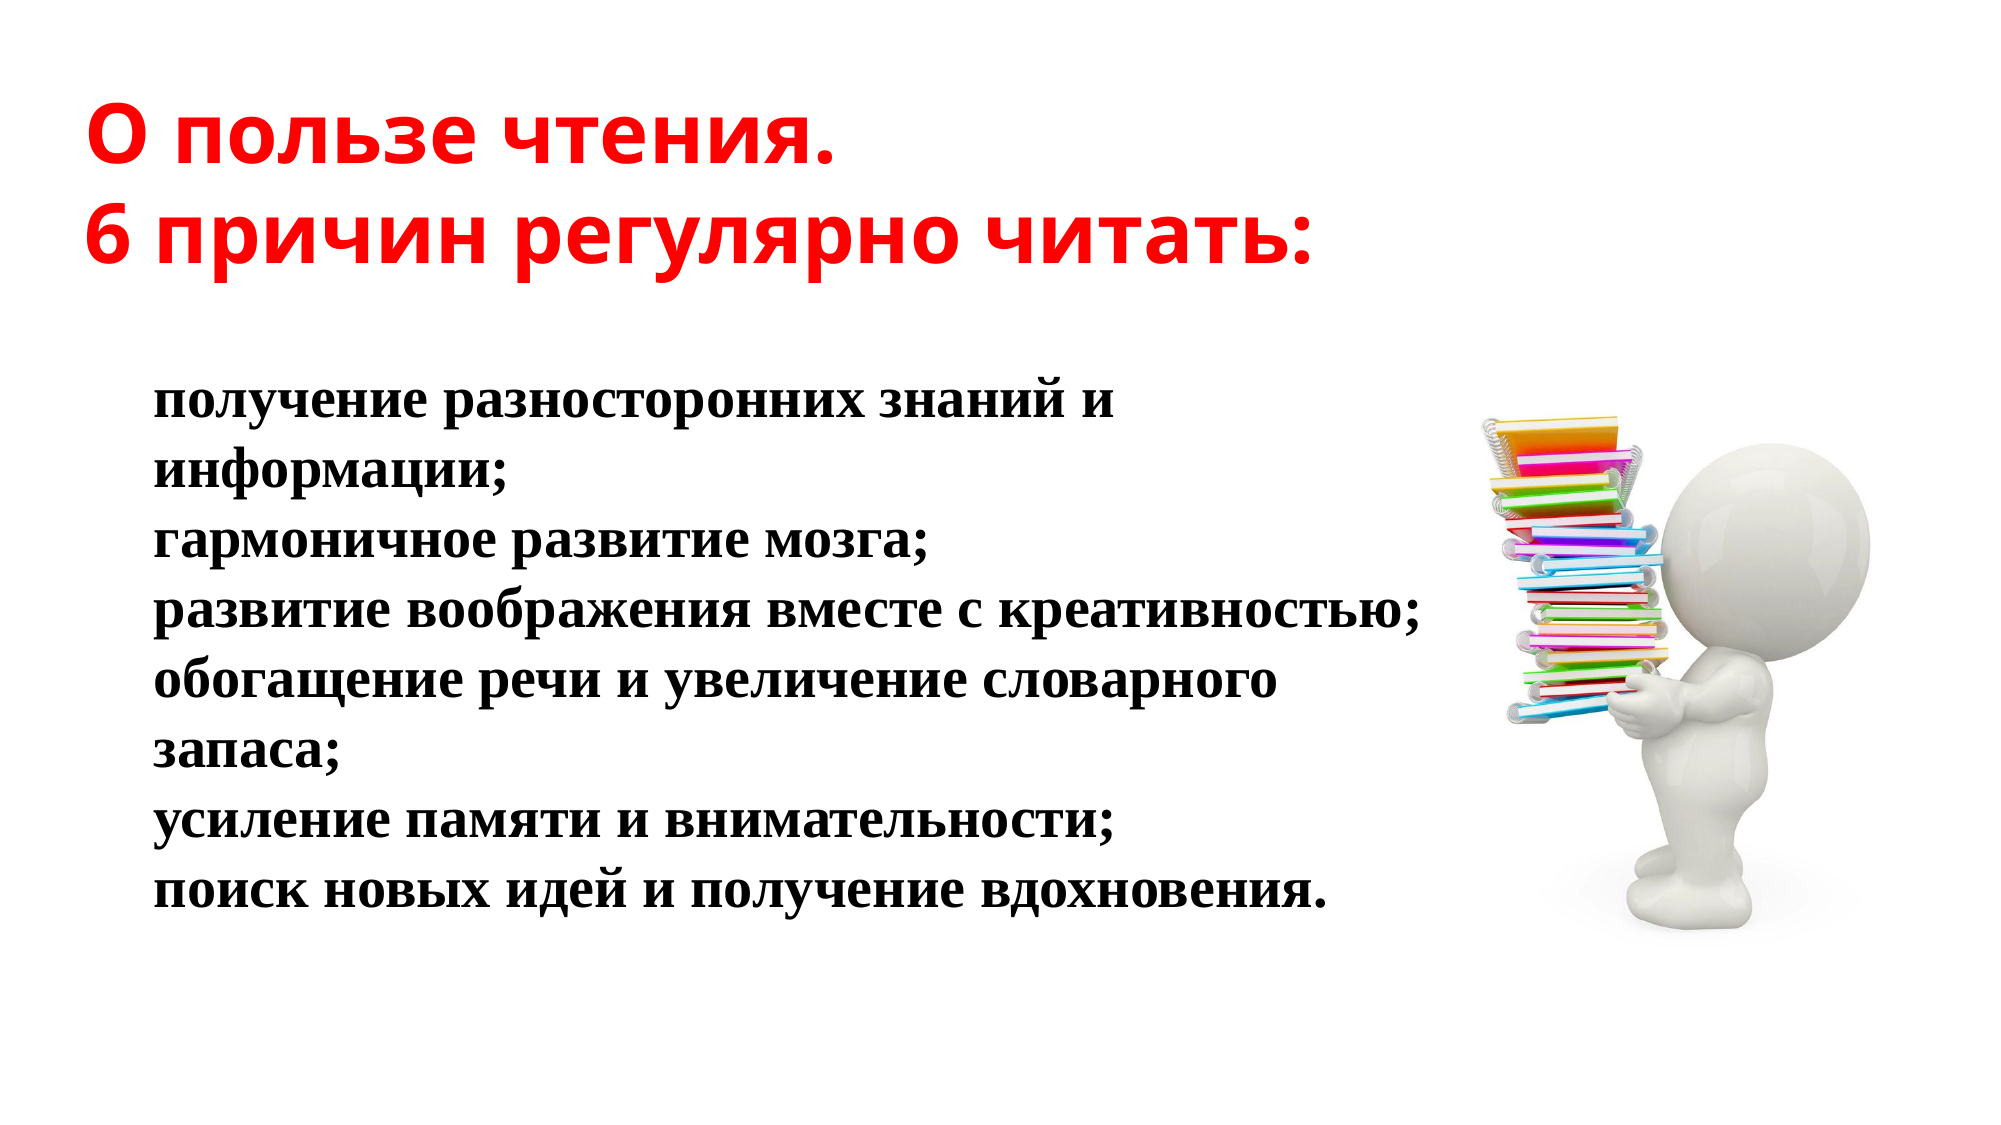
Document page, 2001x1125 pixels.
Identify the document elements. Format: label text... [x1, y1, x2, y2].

picture [1437, 383, 1912, 963]
text_box О пользе чтения. 6 причин регулярно читать: [69, 73, 1912, 288]
text_box получение разносторонних знаний и информации; гармоничное развитие мозга; развитие воображения вместе с креативностью; обогащение речи и увеличение словарного запаса; усиление памяти и внимательности; поиск новых идей и получение вдохновения. [139, 352, 1486, 927]
